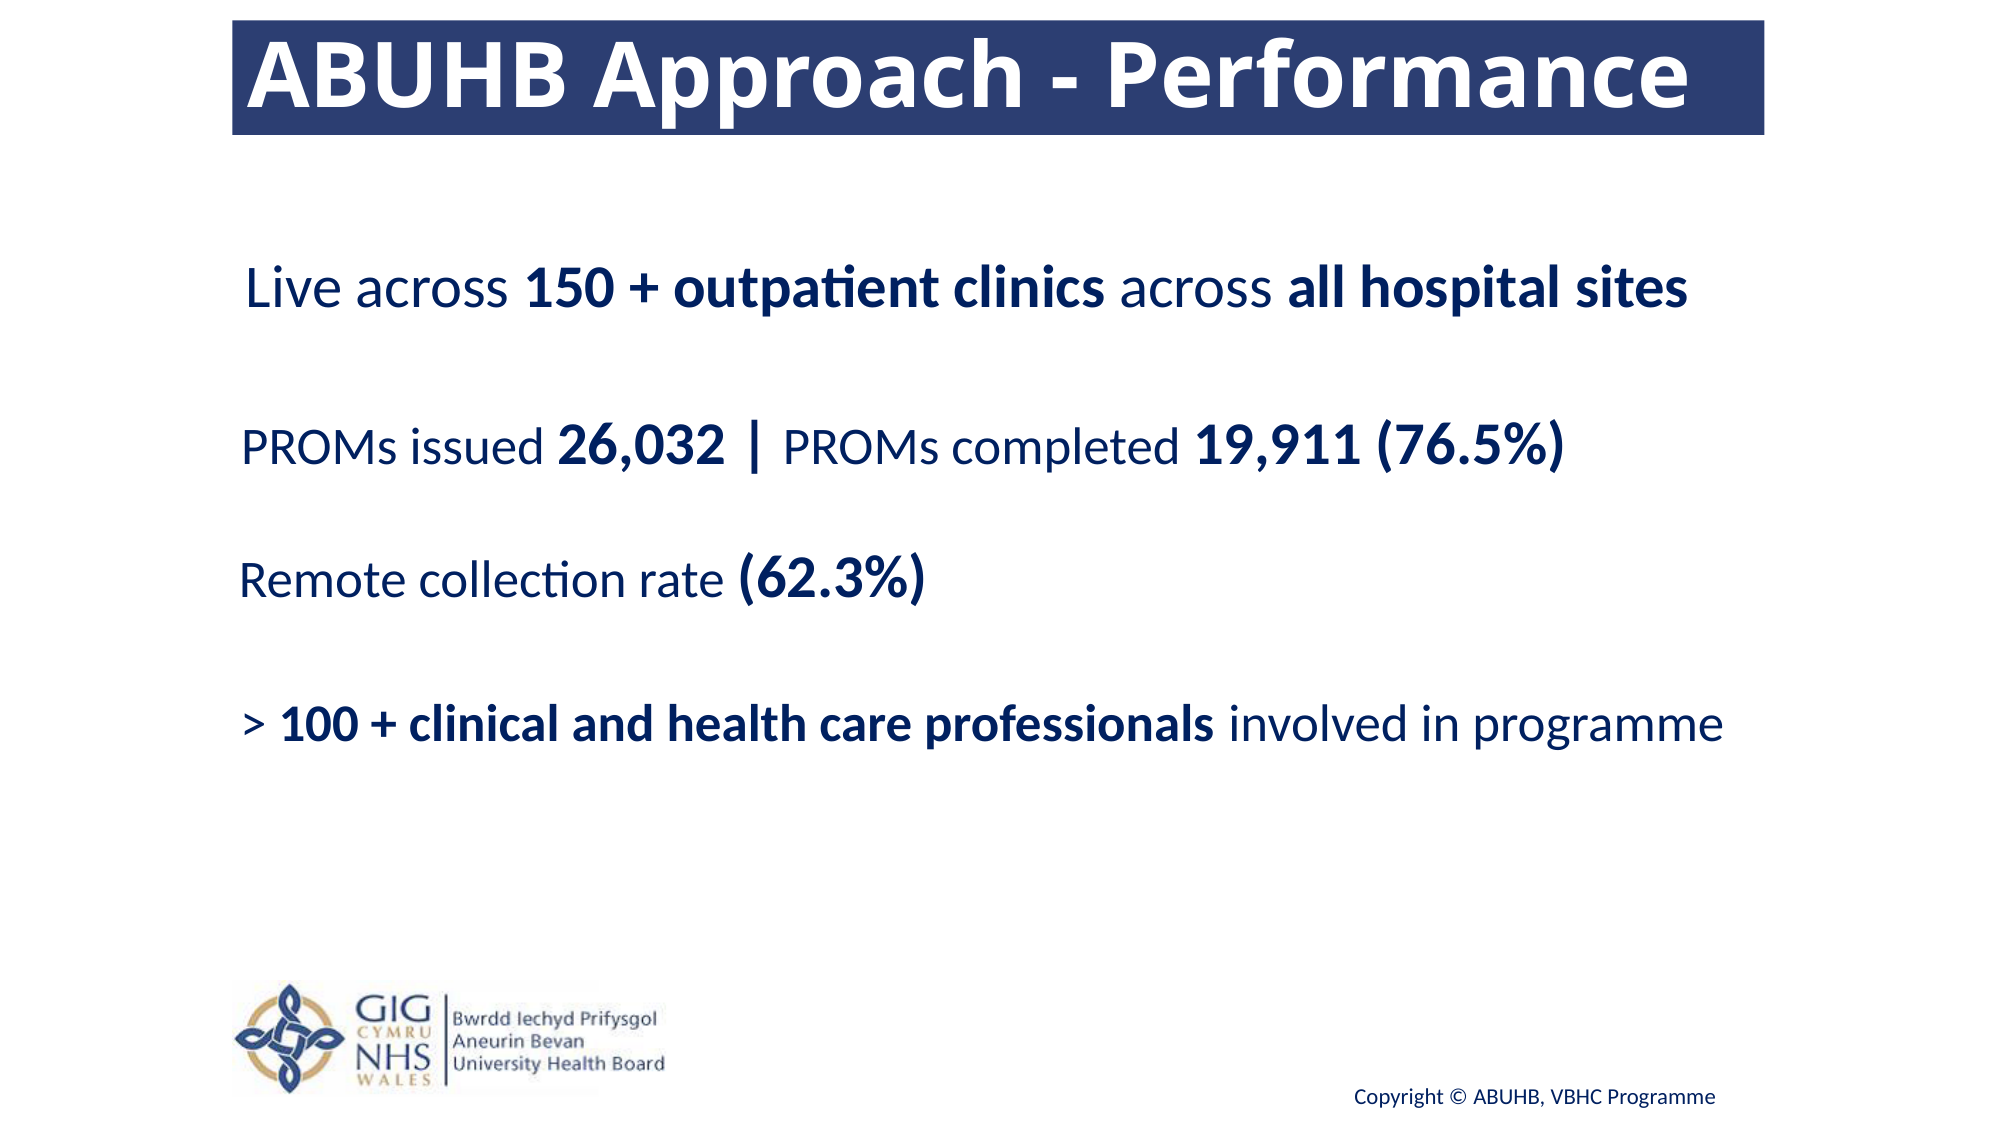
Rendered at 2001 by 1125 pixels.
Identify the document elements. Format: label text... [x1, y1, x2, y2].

text_box Remote collection rate (62.3%) [225, 479, 1987, 677]
title ABUHB Approach - Performance [232, 20, 1765, 135]
picture [232, 980, 669, 1097]
text_box Copyright © ABUHB, VBHC Programme [1278, 1074, 1793, 1117]
text_box Live across 150 + outpatient clinics across all hospital sites [232, 189, 1980, 346]
text_box > 100 + clinical and health care professionals involved in programme [226, 625, 1988, 823]
text_box PROMs issued 26,032 | PROMs completed 19,911 (76.5%) [227, 346, 1989, 544]
